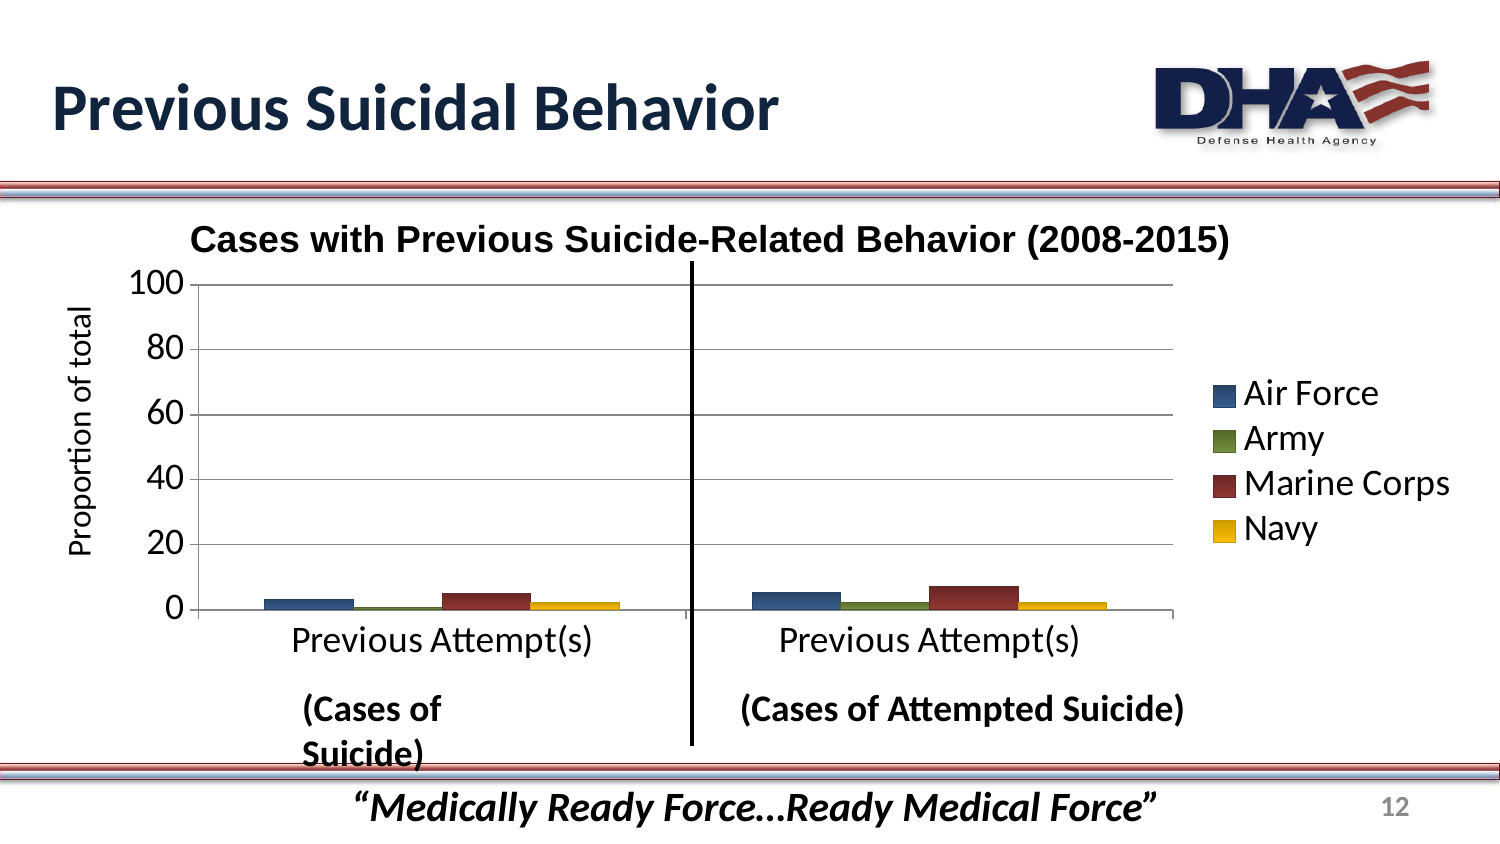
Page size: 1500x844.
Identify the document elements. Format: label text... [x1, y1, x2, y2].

text_box (Cases of Attempted Suicide) [725, 680, 1208, 737]
slide_number 12 [1250, 782, 1425, 827]
picture [0, 178, 1500, 206]
text_box Proportion of total [49, 275, 94, 572]
chart [99, 257, 1476, 671]
picture [588, 760, 1500, 788]
text_box Cases with Previous Suicide-Related Behavior (2008-2015) [174, 207, 1250, 256]
picture [1155, 60, 1429, 146]
footer “Medically Ready Force…Ready Medical Force” [287, 782, 1225, 827]
title Previous Suicidal Behavior [37, 33, 1150, 175]
text_box (Cases of Suicide) [287, 680, 588, 782]
picture [0, 760, 287, 788]
